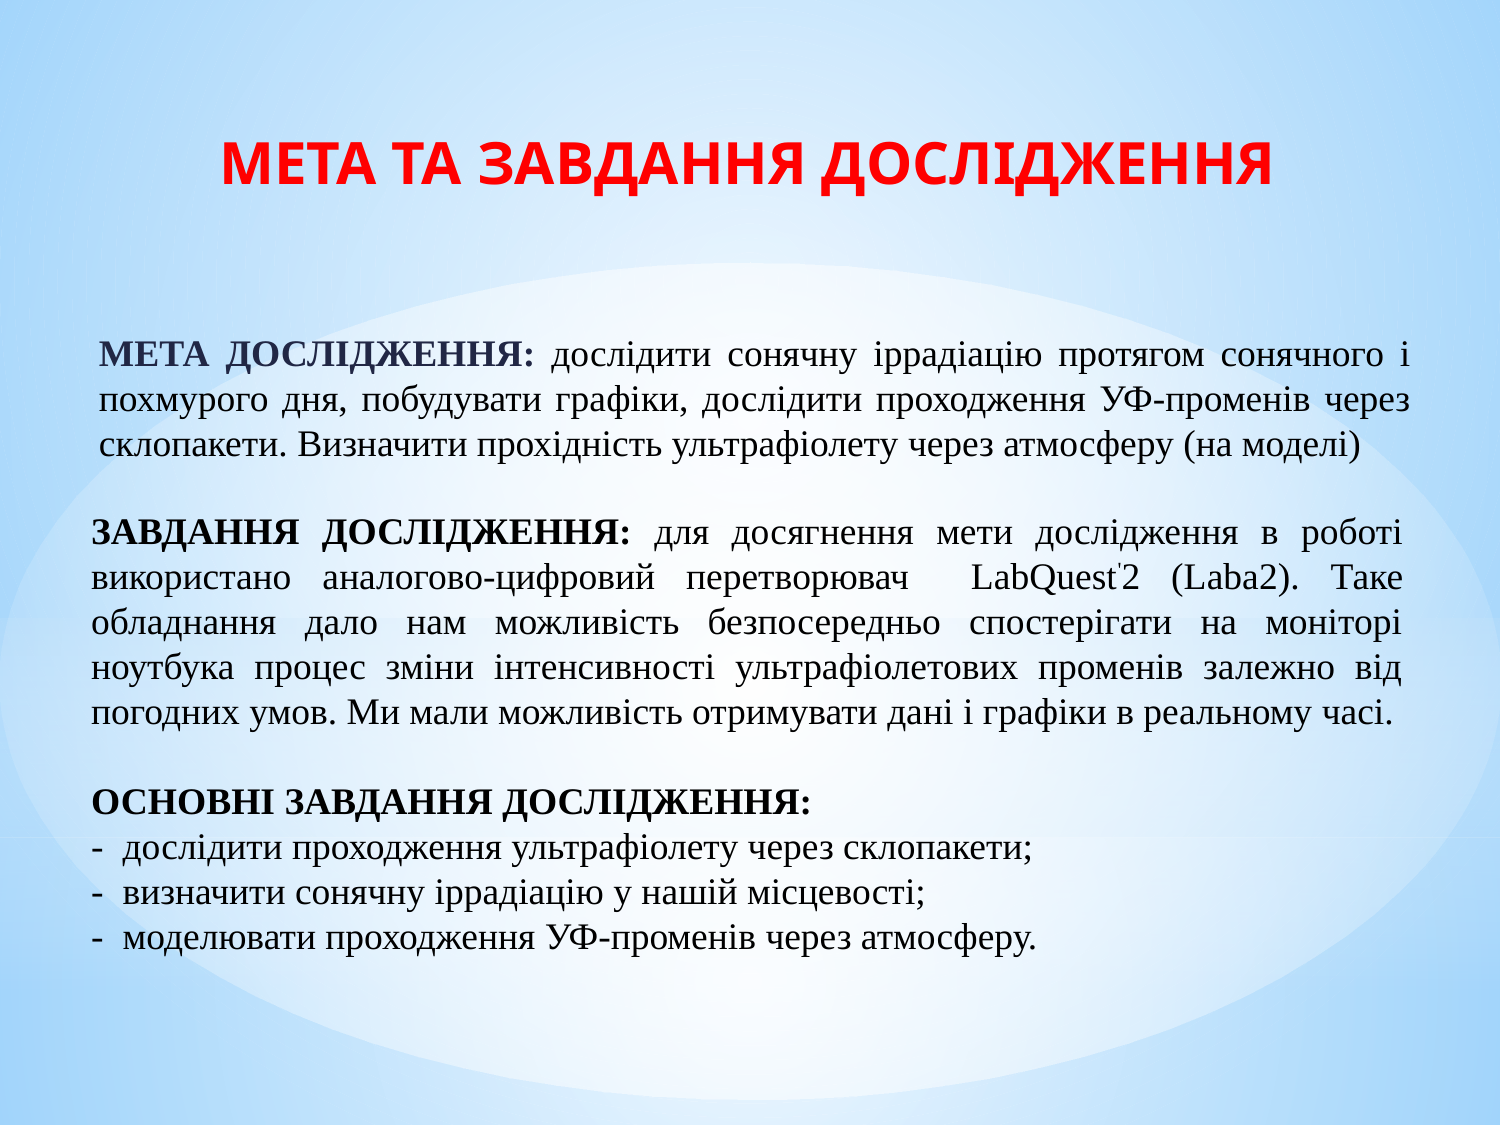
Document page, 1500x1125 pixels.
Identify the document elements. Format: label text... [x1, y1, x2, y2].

text_box МЕТА ДОСЛІДЖЕННЯ: дослідити сонячну іррадіацію протягом сонячного і похмурого дня, побудувати графіки, дослідити проходження УФ-променів через склопакети. Визначити прохідність ультрафіолету через атмосферу (на моделі) [83, 314, 1427, 539]
text_box ЗАВДАННЯ ДОСЛІДЖЕННЯ: для досягнення мети дослідження в роботі використано аналогово-цифровий перетворювач LabQuest'2 (Laba2). Таке обладнання дало нам можливість безпосередньо спостерігати на моніторі ноутбука процес зміни інтенсивності ультрафіолетових променів залежно від погодних умов. Ми мали можливість отримувати дані і графіки в реальному часі. ОСНОВНІ ЗАВДАННЯ ДОСЛІДЖЕННЯ: - дослідити проходження ультрафіолету через склопакети; - визначити сонячну іррадіацію у нашій місцевості; - моделювати проходження УФ-променів через атмосферу. [76, 491, 1419, 1035]
text_box МЕТА ТА ЗАВДАННЯ ДОСЛІДЖЕННЯ [81, 119, 1414, 204]
